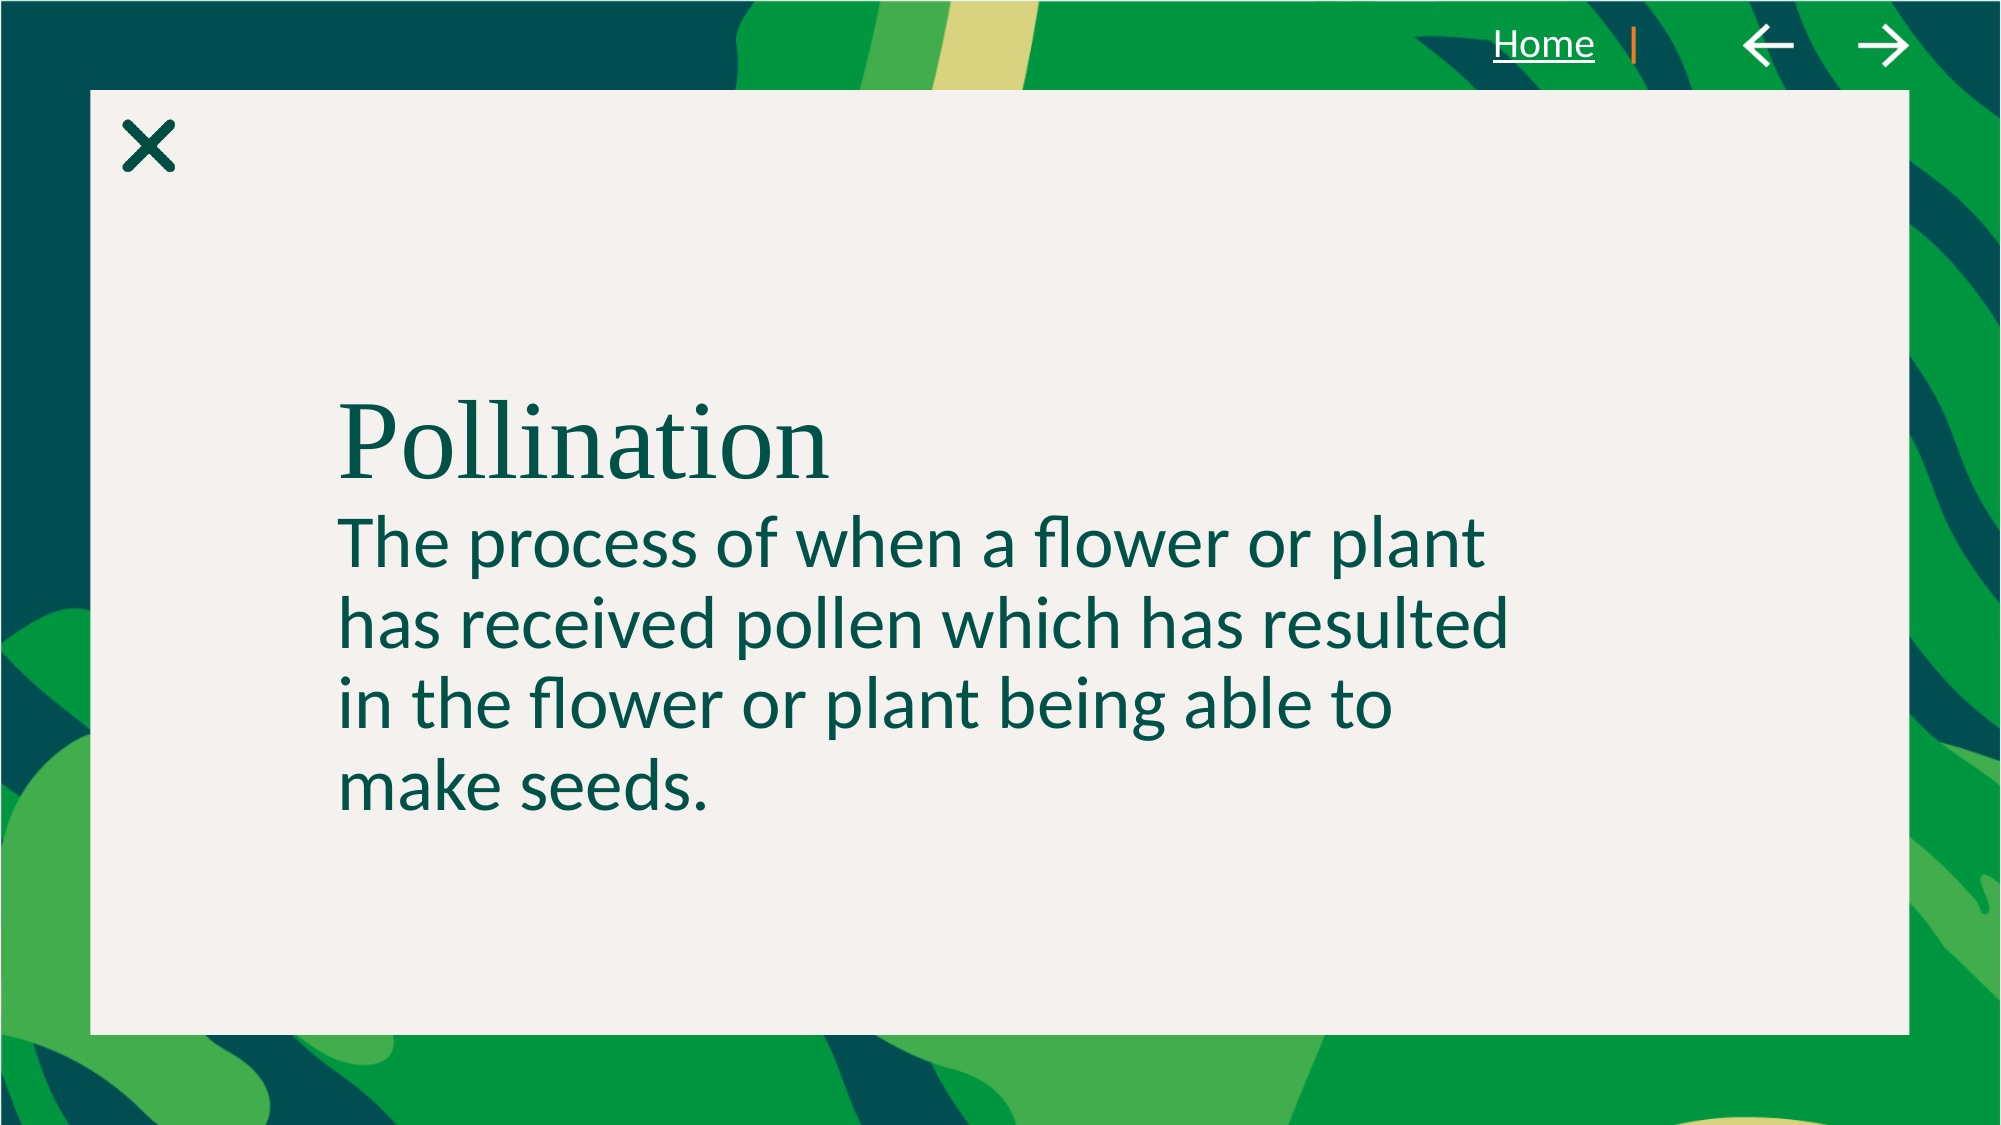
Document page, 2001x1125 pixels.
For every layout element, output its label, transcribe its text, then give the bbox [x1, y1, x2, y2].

text_box Home | [1563, 25, 1682, 74]
picture [3, 0, 2001, 1125]
text_box [89, 89, 437, 1036]
title Pollination The process of when a flower or plant has received pollen which has resulted in the flower or plant being able to make seeds. [322, 373, 437, 863]
text_box [1563, 89, 1911, 1036]
